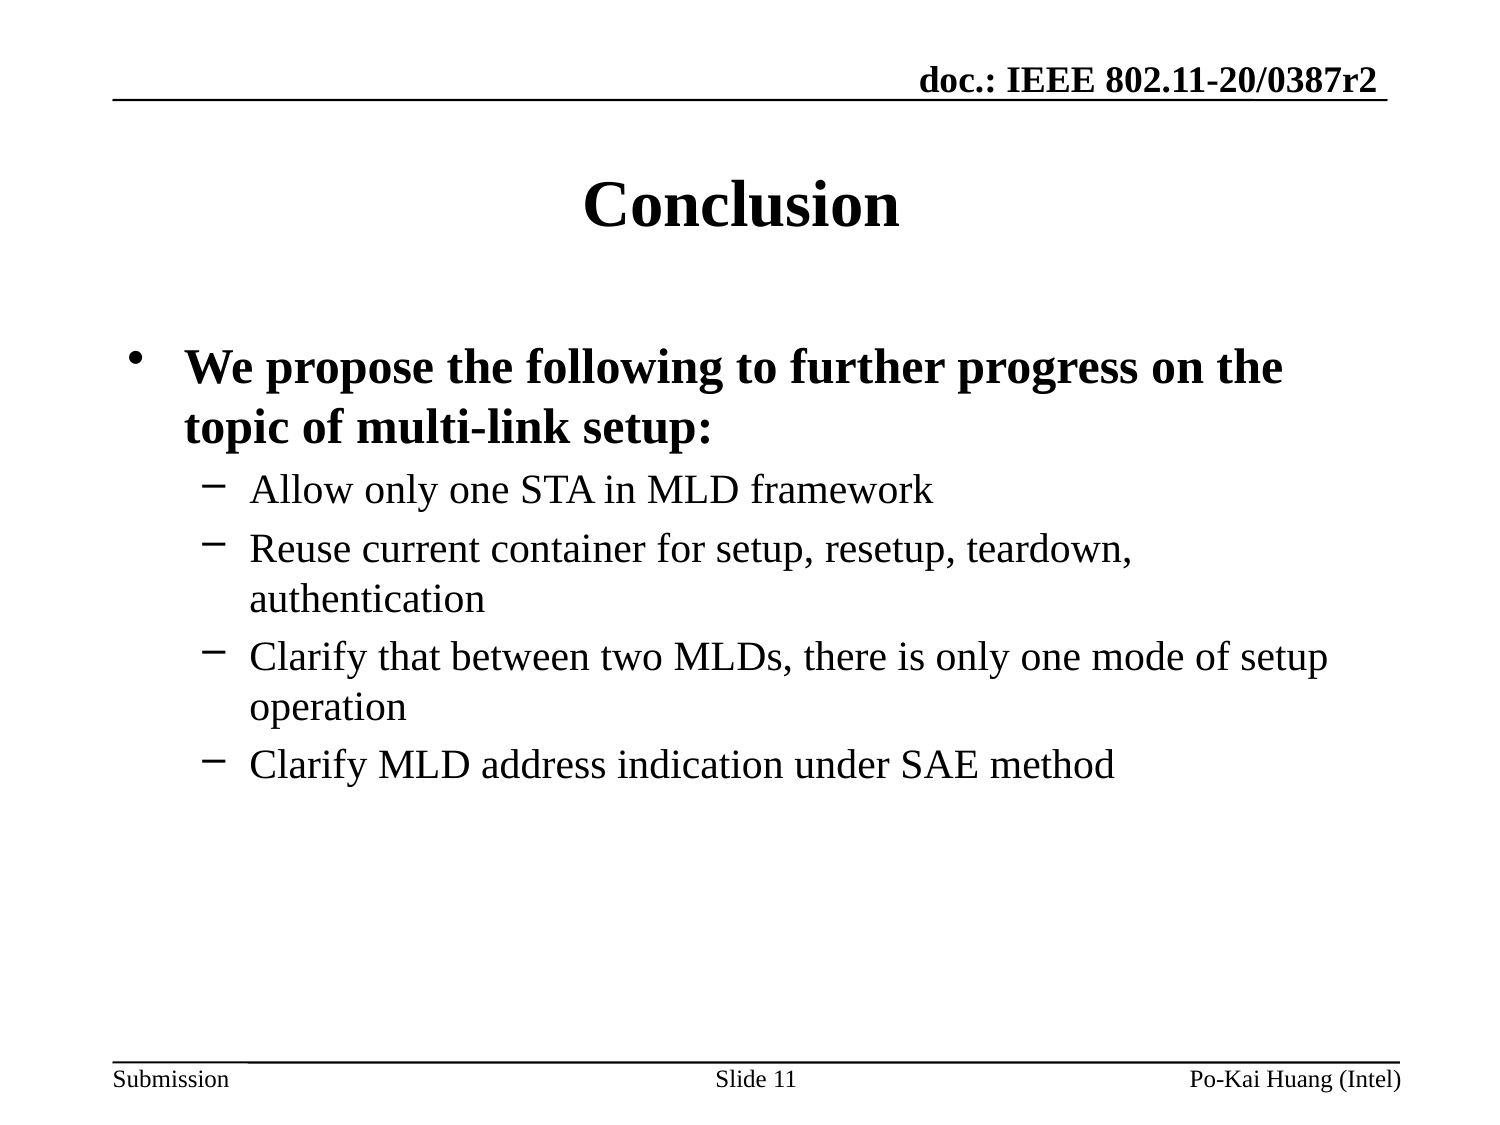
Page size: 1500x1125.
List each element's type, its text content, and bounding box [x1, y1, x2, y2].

footer Po-Kai Huang (Intel) [1186, 1061, 1402, 1093]
title Conclusion [112, 112, 1388, 288]
list We propose the following to further progress on the topic of multi-link setup: Allow only one STA in MLD framework Reuse current container for setup, resetup, teardown, authentication Clarify that between two MLDs, there is only one mode of setup operation Clarify MLD address indication under SAE method [112, 326, 1388, 1002]
slide_number Slide 11 [712, 1061, 800, 1093]
